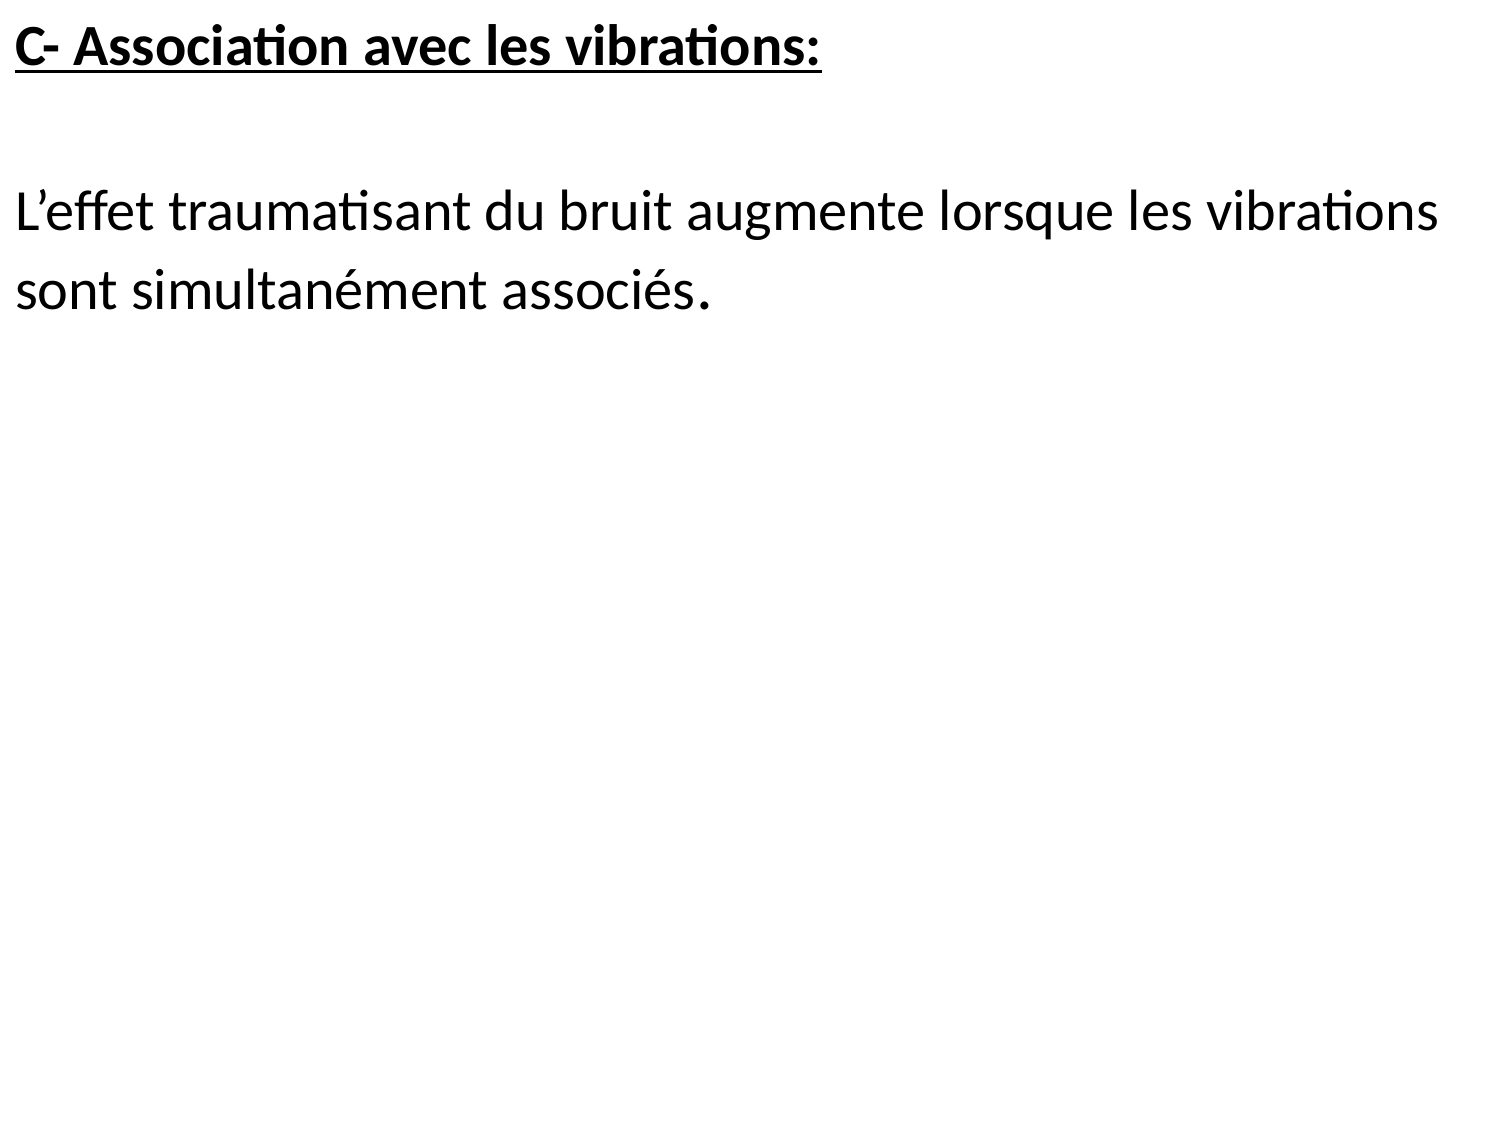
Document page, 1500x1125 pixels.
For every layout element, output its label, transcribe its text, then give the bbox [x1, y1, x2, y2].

subtitle C- Association avec les vibrations: L’effet traumatisant du bruit augmente lorsque les vibrations sont simultanément associés. [0, 0, 1500, 925]
